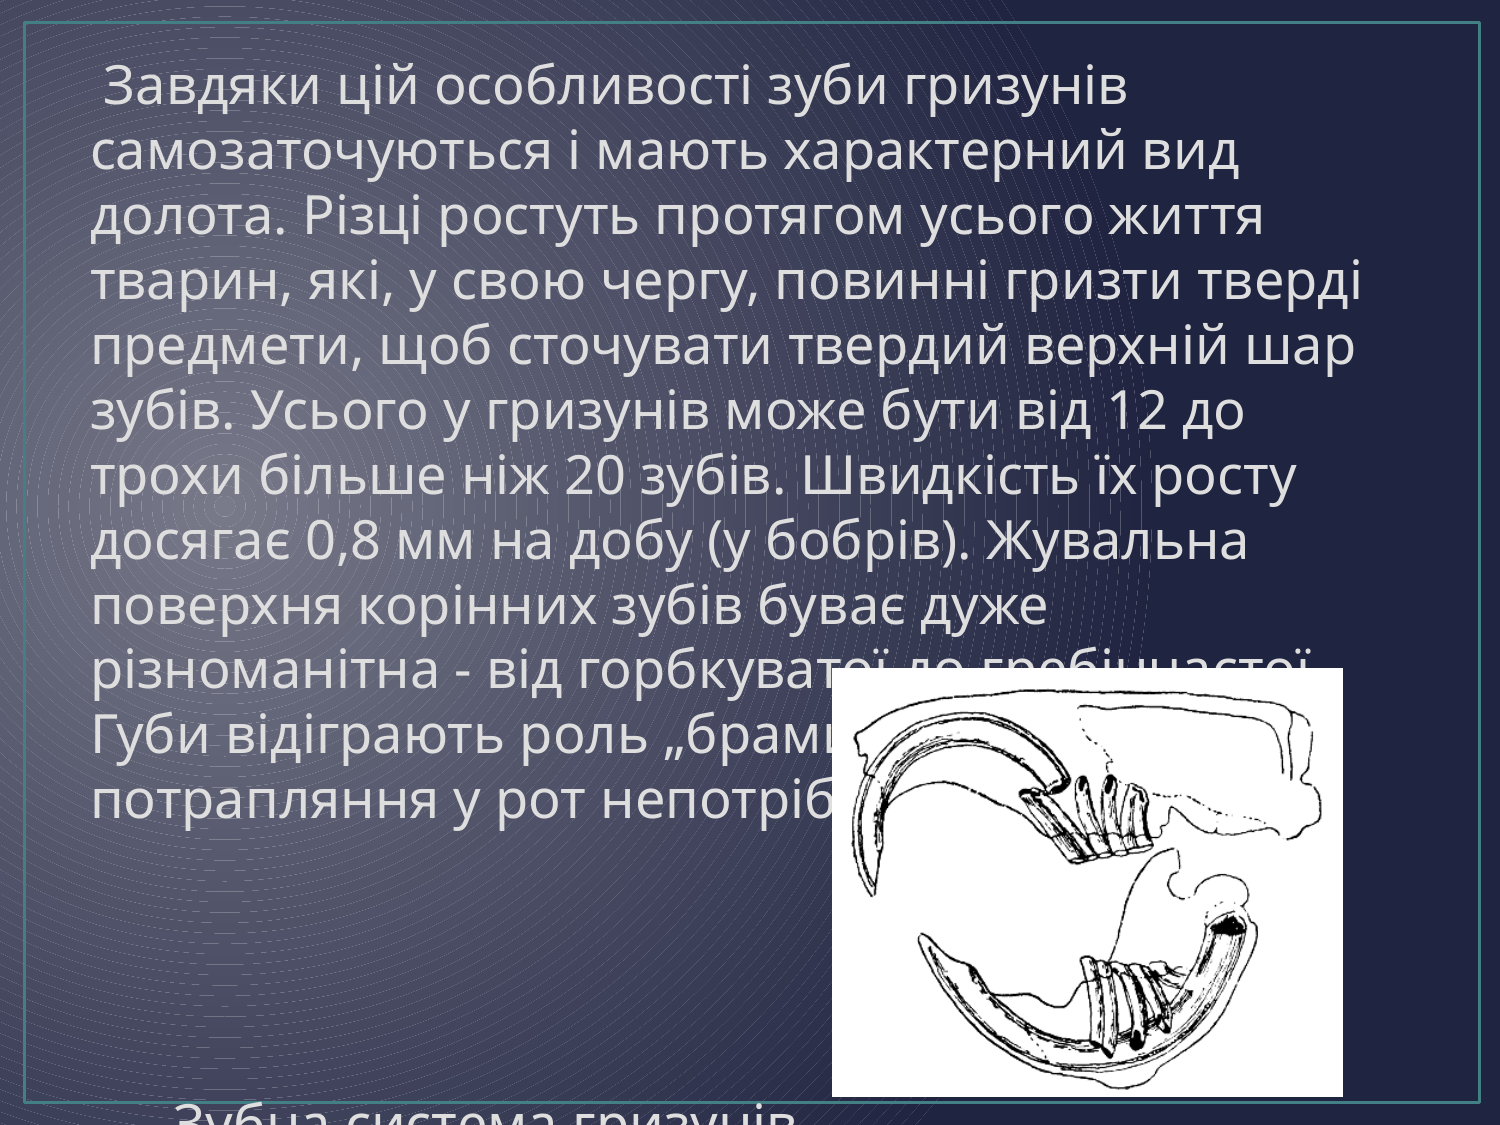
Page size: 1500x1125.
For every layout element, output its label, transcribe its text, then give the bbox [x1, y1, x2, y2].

picture [831, 668, 1344, 1097]
list Завдяки цій особливості зуби гризунів самозаточуються і мають характерний вид долота. Різці ростуть протягом усього життя тварин, які, у свою чергу, повинні гризти тверді предмети, щоб сточувати твердий верхній шар зубів. Усього у гризунів може бути від 12 до трохи більше ніж 20 зубів. Швидкість їх росту досягає 0,8 мм на добу (у бобрів). Жувальна поверхня корінних зубів буває дуже різноманітна - від горбкуватої до гребінчастої. Губи відіграють роль „брами" для захисту від потрапляння у рот непотрібних частинок. Зубна система гризунів [75, 42, 1425, 1059]
